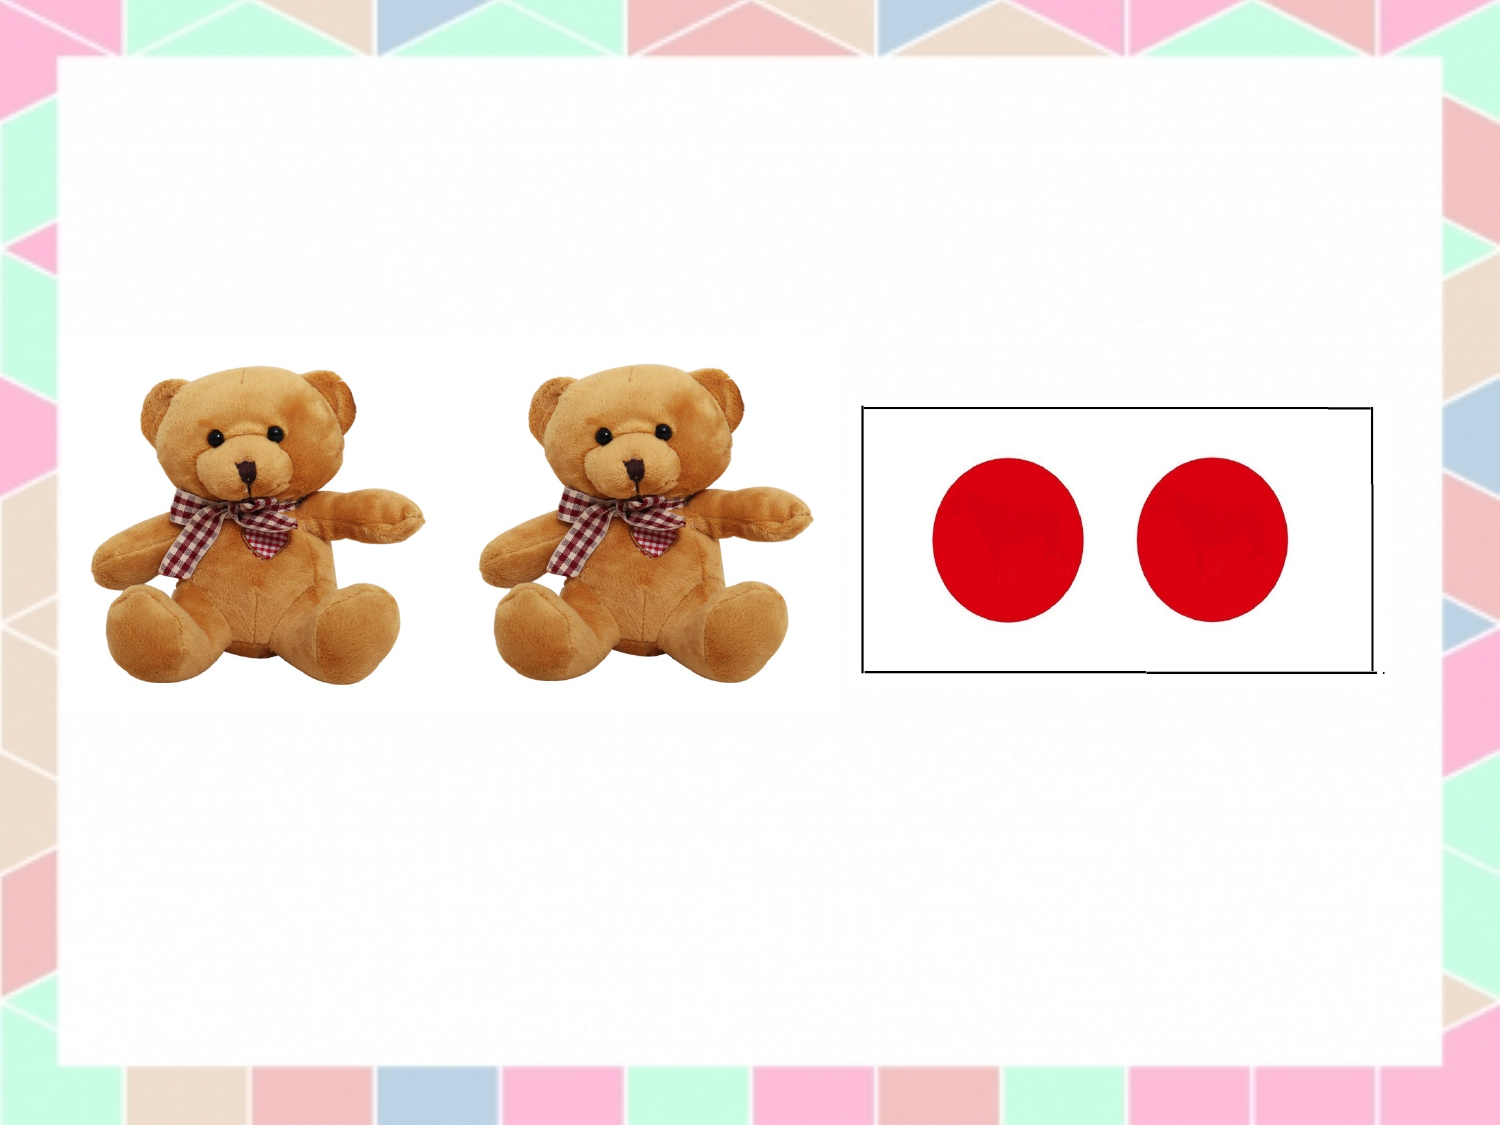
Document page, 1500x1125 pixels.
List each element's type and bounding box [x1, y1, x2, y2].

picture [0, 0, 1500, 1125]
list [62, 337, 446, 713]
